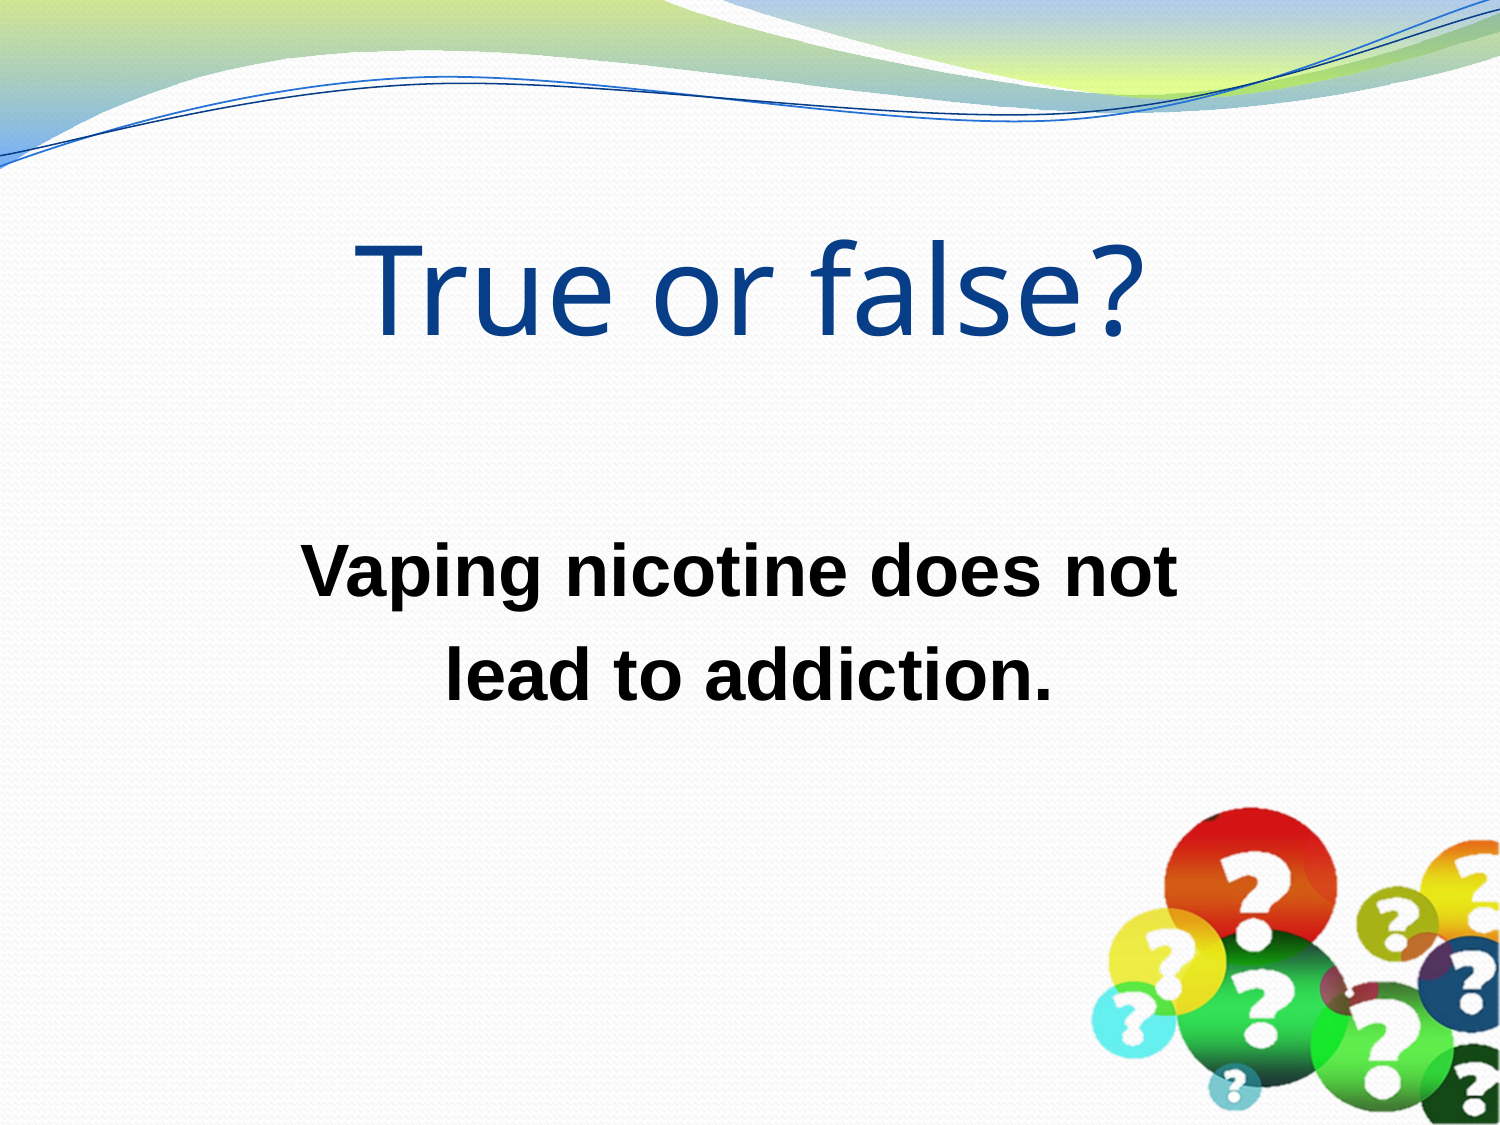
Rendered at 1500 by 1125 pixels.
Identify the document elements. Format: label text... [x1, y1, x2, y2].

picture [1068, 787, 1500, 1125]
title True or false? [75, 172, 1425, 361]
list Vaping nicotine does not lead to addiction. [0, 515, 1500, 725]
